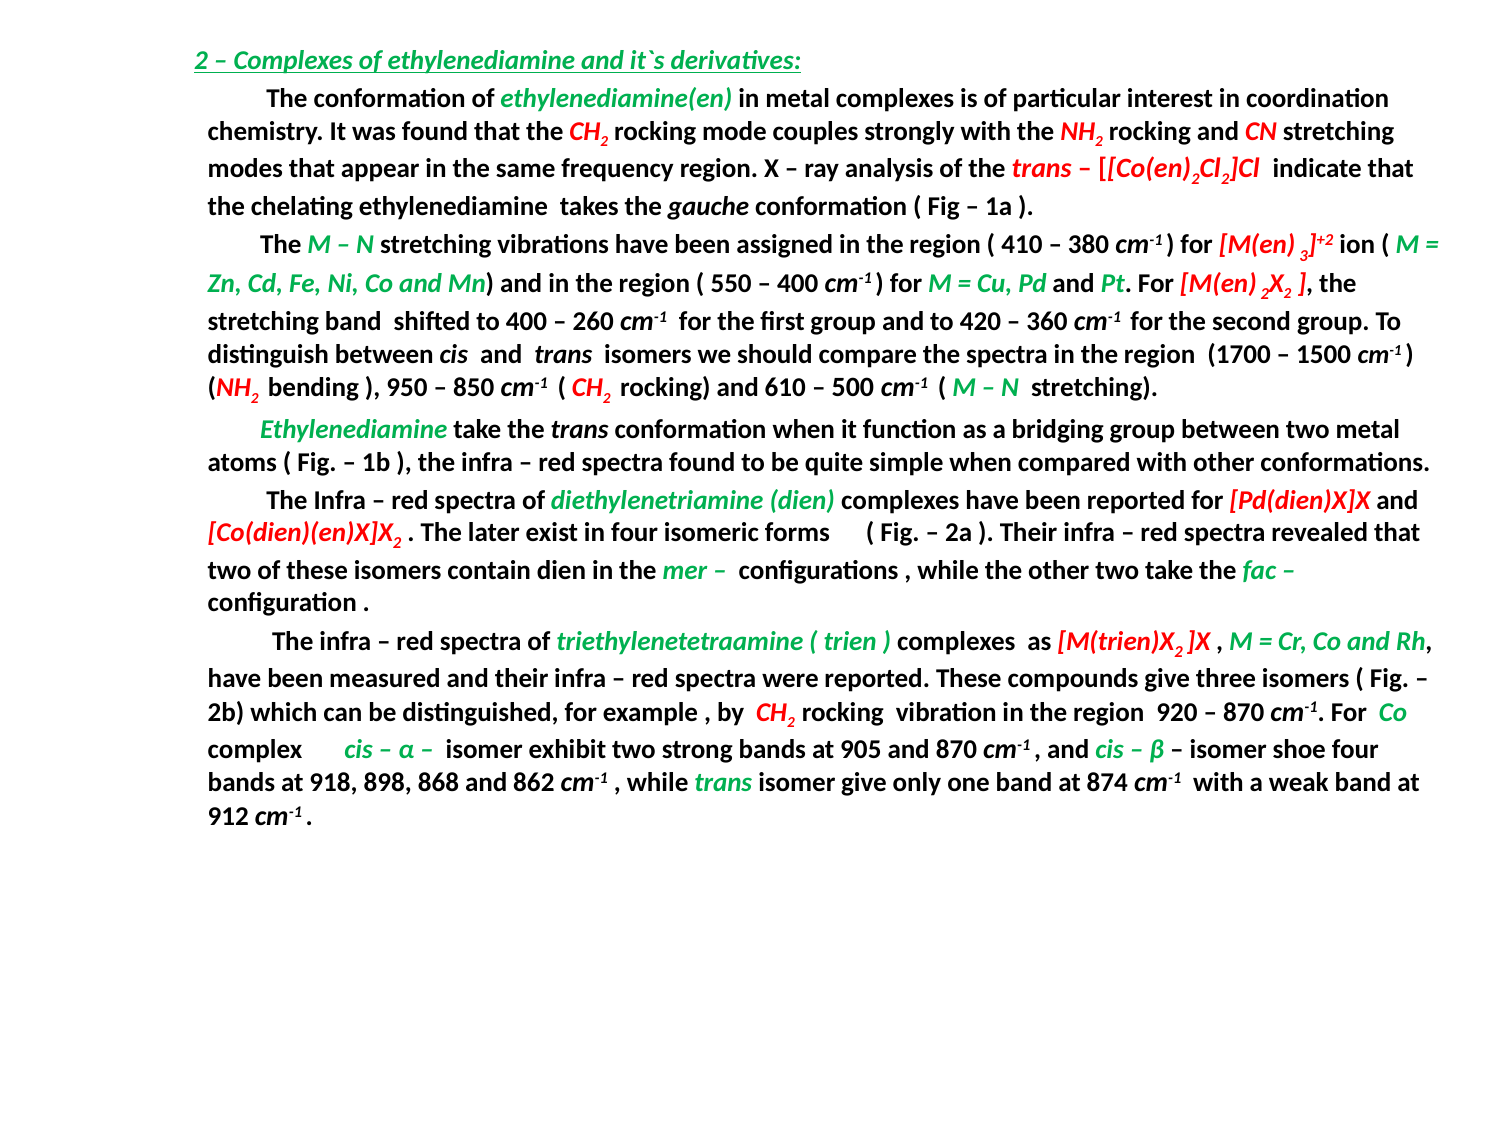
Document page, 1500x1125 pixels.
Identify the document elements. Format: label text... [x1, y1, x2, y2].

list 2 – Complexes of ethylenediamine and it`s derivatives: The conformation of ethylenediamine(en) in metal complexes is of particular interest in coordination chemistry. It was found that the CH2 rocking mode couples strongly with the NH2 rocking and CN stretching modes that appear in the same frequency region. X – ray analysis of the trans – [[Co(en)2Cl2]Cl indicate that the chelating ethylenediamine takes the gauche conformation ( Fig – 1a ). The M – N stretching vibrations have been assigned in the region ( 410 – 380 cm-1 ) for [M(en) 3]+2 ion ( M = Zn, Cd, Fe, Ni, Co and Mn) and in the region ( 550 – 400 cm-1 ) for M = Cu, Pd and Pt. For [M(en) 2X2 ], the stretching band shifted to 400 – 260 cm-1 for the first group and to 420 – 360 cm-1 for the second group. To distinguish between cis and trans isomers we should compare the spectra in the region (1700 – 1500 cm-1 ) (NH2 bending ), 950 – 850 cm-1 ( CH2 rocking) and 610 – 500 cm-1 ( M – N stretching). Ethylenediamine take the trans conformation when it function as a bridging group between two metal atoms ( Fig. – 1b ), the infra – red spectra found to be quite simple when compared with other conformations. The Infra – red spectra of diethylenetriamine (dien) complexes have been reported for [Pd(dien)X]X and [Co(dien)(en)X]X2 . The later exist in four isomeric forms ( Fig. – 2a ). Their infra – red spectra revealed that two of these isomers contain dien in the mer – configurations , while the other two take the fac – configuration . The infra – red spectra of triethylenetetraamine ( trien ) complexes as [M(trien)X2 ]X , M = Cr, Co and Rh, have been measured and their infra – red spectra were reported. These compounds give three isomers ( Fig. – 2b) which can be distinguished, for example , by CH2 rocking vibration in the region 920 – 870 cm-1. For Co complex cis – α – isomer exhibit two strong bands at 905 and 870 cm-1 , and cis – β – isomer shoe four bands at 918, 898, 868 and 862 cm-1 , while trans isomer give only one band at 874 cm-1 with a weak band at 912 cm-1 . [35, 35, 1465, 1020]
